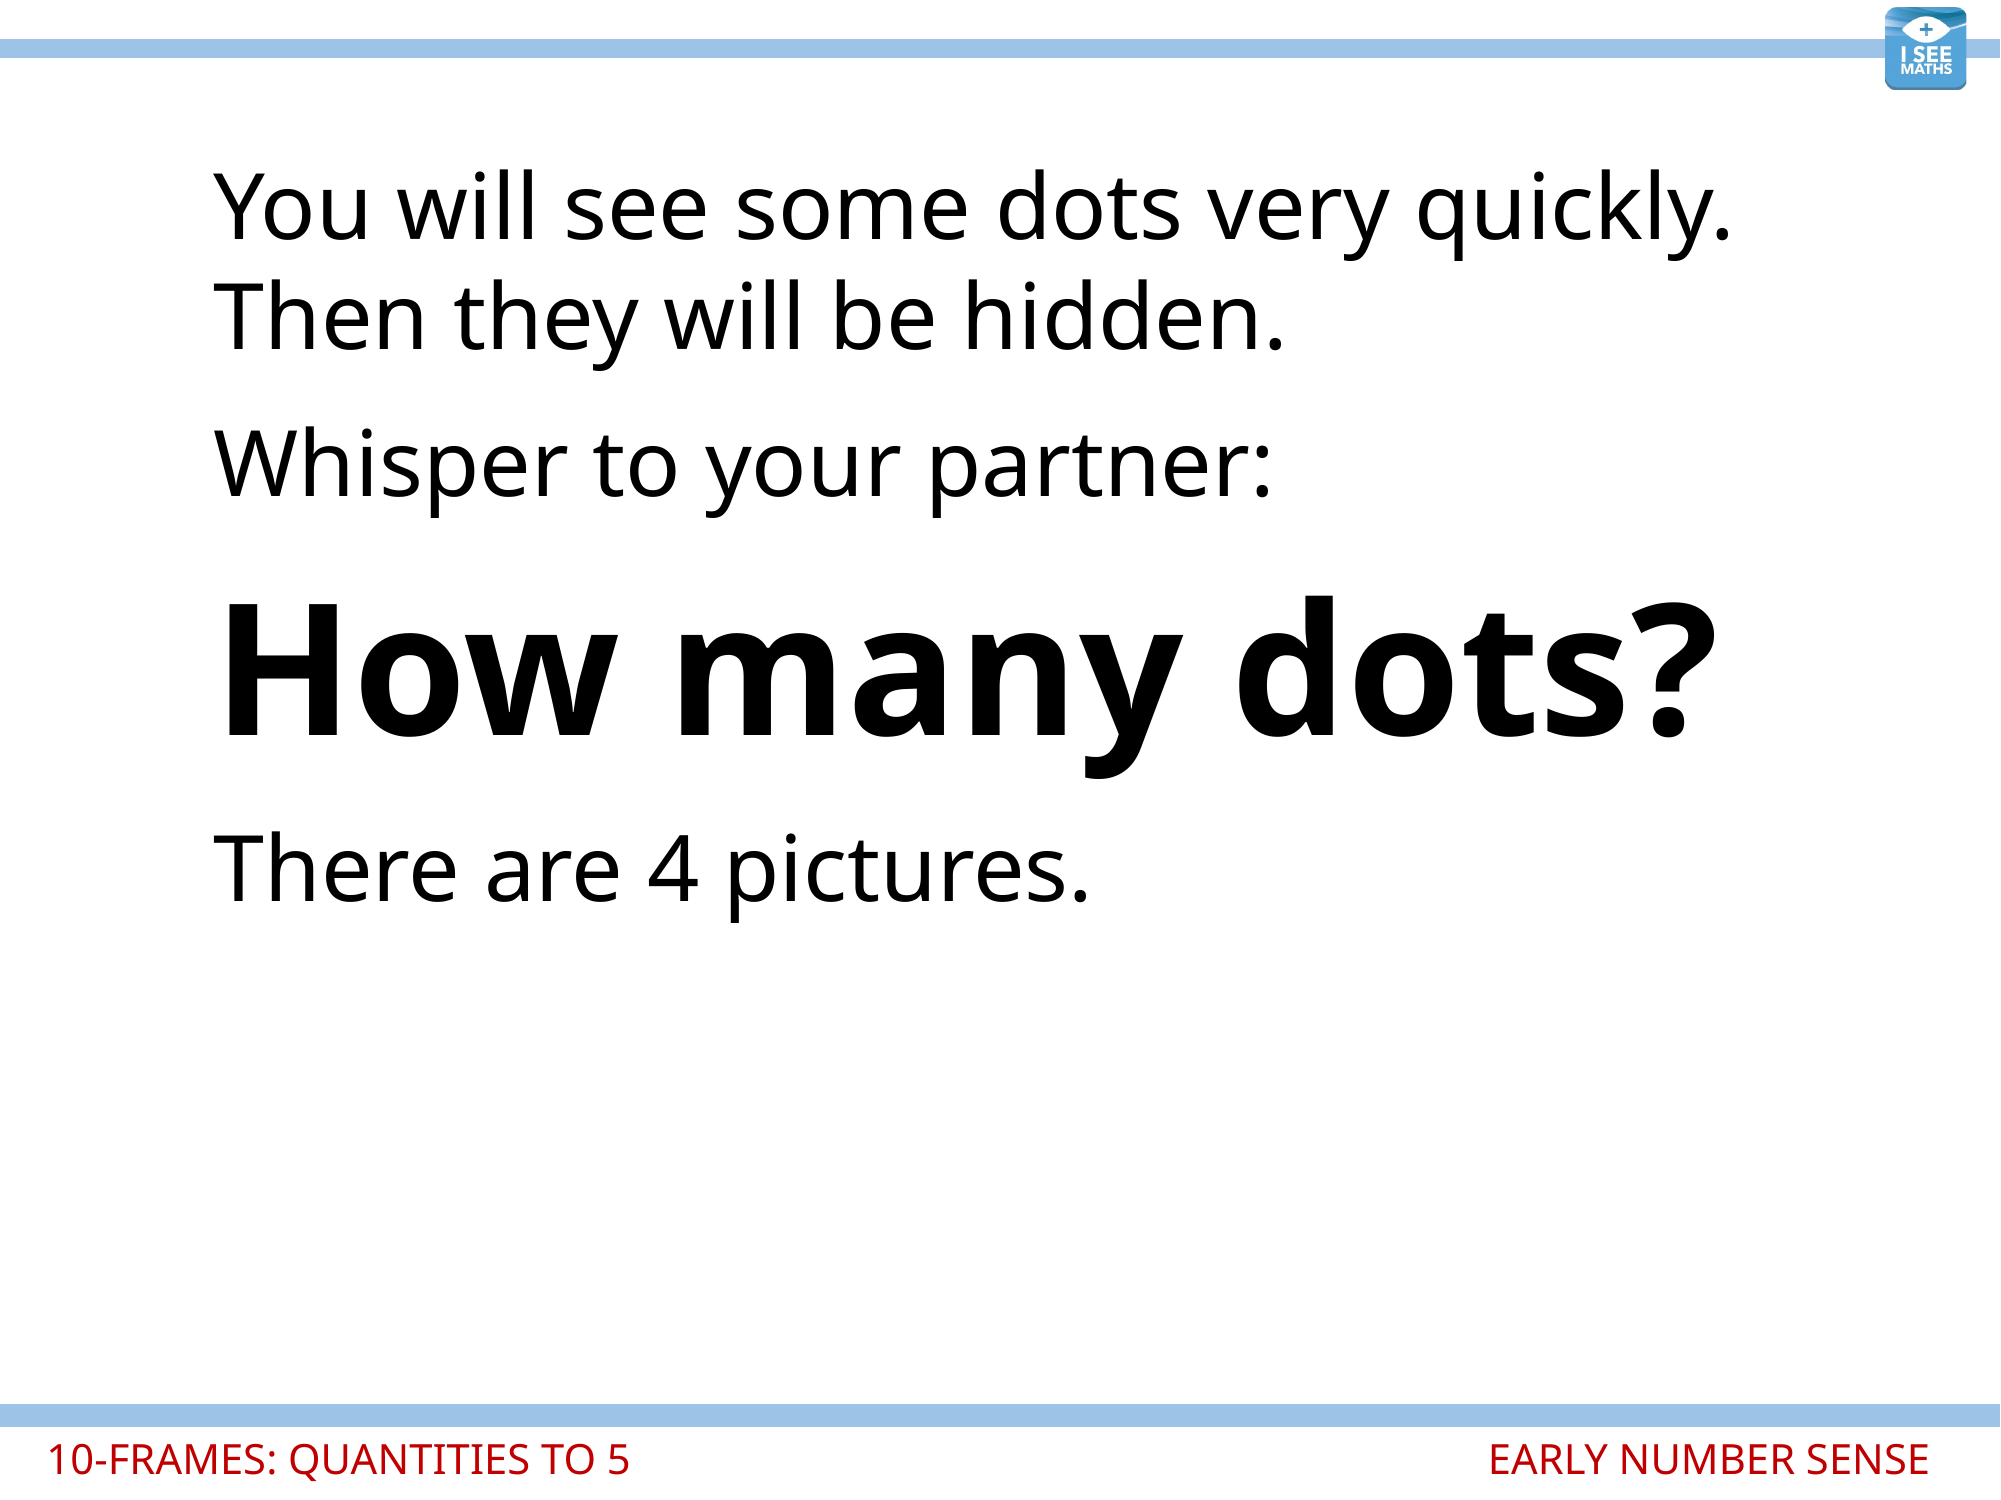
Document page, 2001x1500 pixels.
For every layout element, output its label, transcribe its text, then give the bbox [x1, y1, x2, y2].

text_box You will see some dots very quickly. Then they will be hidden. Whisper to your partner: How many dots? There are 4 pictures. [198, 140, 1886, 928]
text_box 10-FRAMES: QUANTITIES TO 5 [31, 1427, 646, 1491]
text_box [0, 39, 1885, 58]
text_box [0, 1404, 2000, 1427]
text_box [1967, 39, 2000, 58]
picture [1885, 7, 1967, 90]
text_box EARLY NUMBER SENSE [1473, 1427, 1946, 1491]
